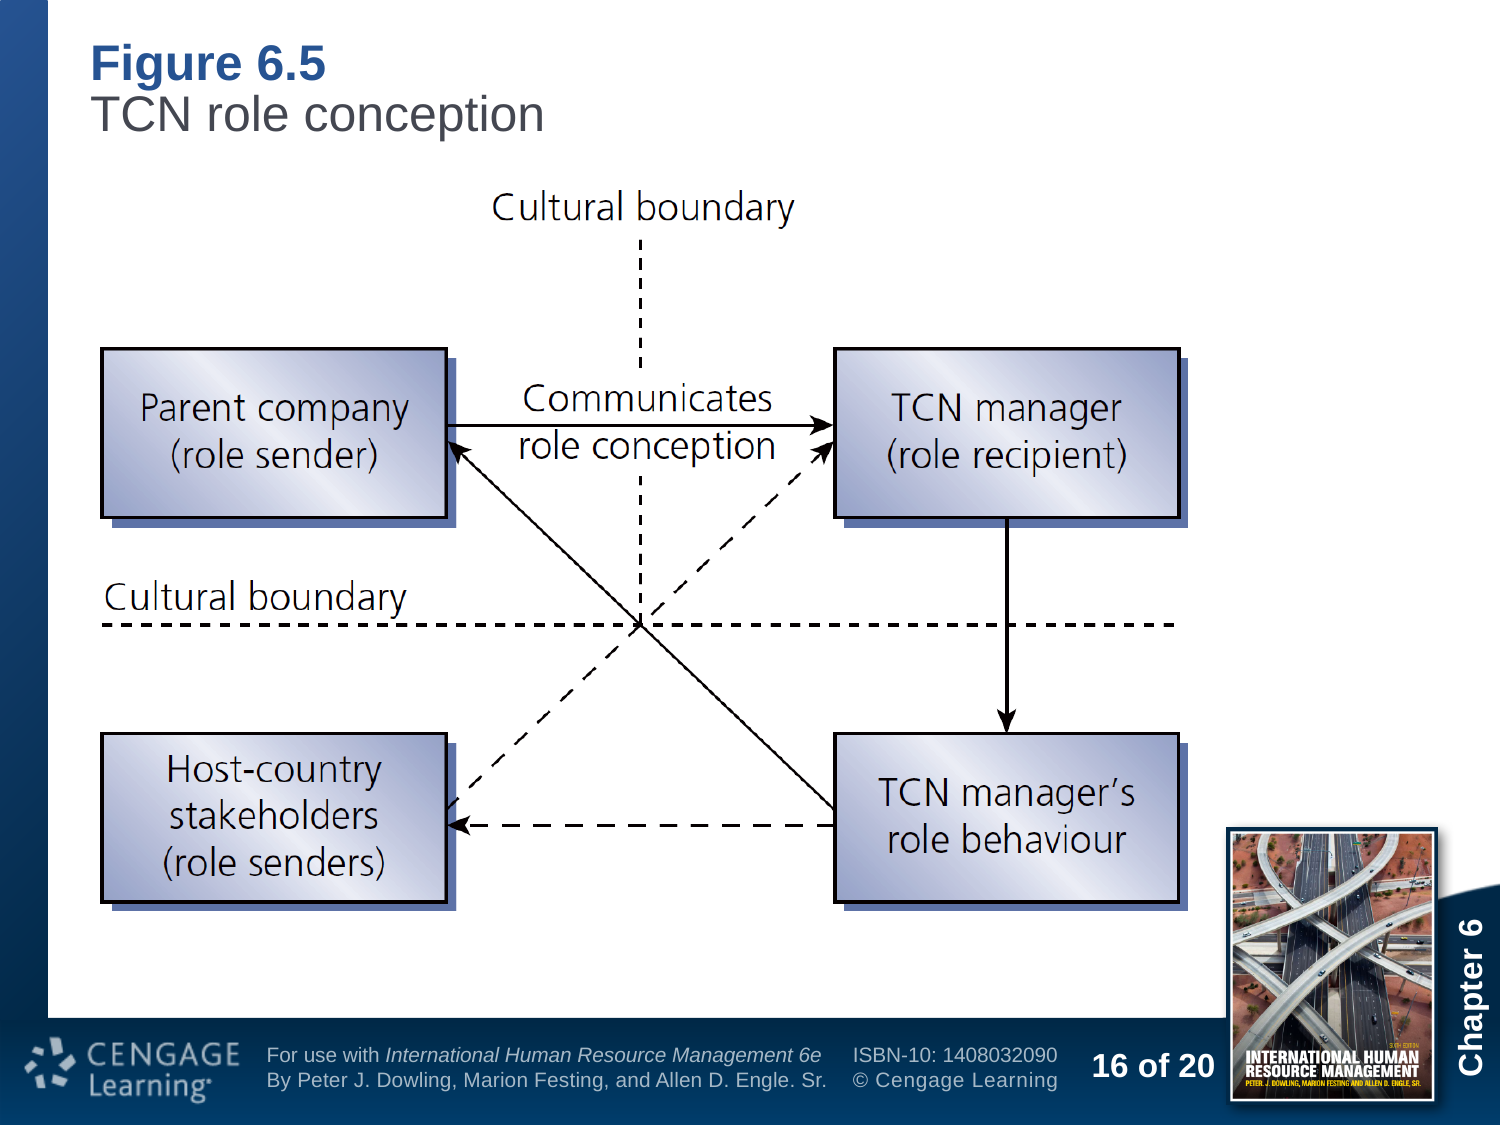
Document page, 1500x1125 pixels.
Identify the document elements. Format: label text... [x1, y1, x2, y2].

picture [0, 190, 1500, 1125]
title Figure 6.5 [75, 19, 1115, 103]
list TCN role conception [75, 80, 1497, 185]
